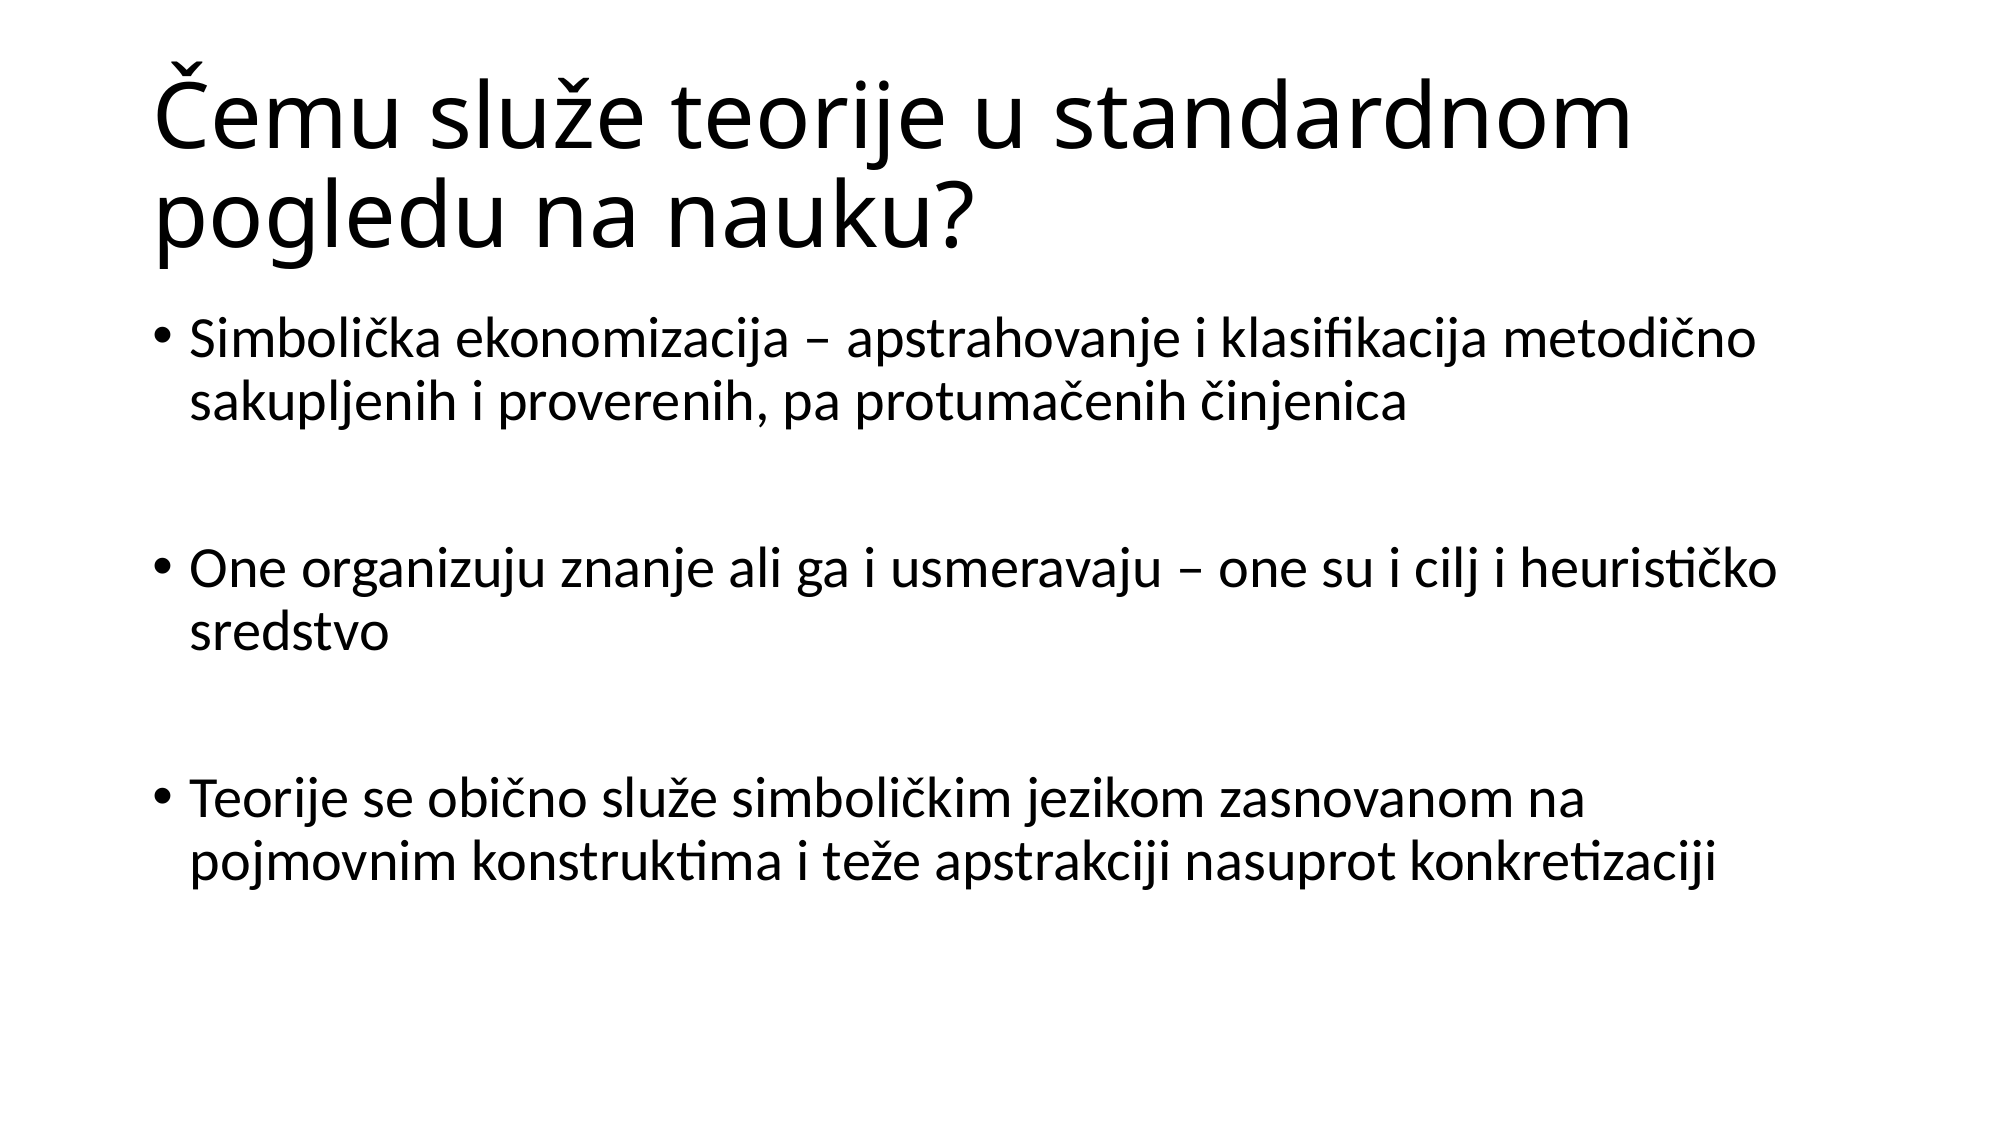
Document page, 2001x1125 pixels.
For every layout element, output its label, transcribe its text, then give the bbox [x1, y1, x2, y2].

list Simbolička ekonomizacija – apstrahovanje i klasifikacija metodično sakupljenih i proverenih, pa protumačenih činjenica One organizuju znanje ali ga i usmeravaju – one su i cilj i heurističko sredstvo Teorije se obično služe simboličkim jezikom zasnovanom na pojmovnim konstruktima i teže apstrakciji nasuprot konkretizaciji [137, 299, 1863, 1014]
title Čemu služe teorije u standardnom pogledu na nauku? [137, 59, 1863, 278]
